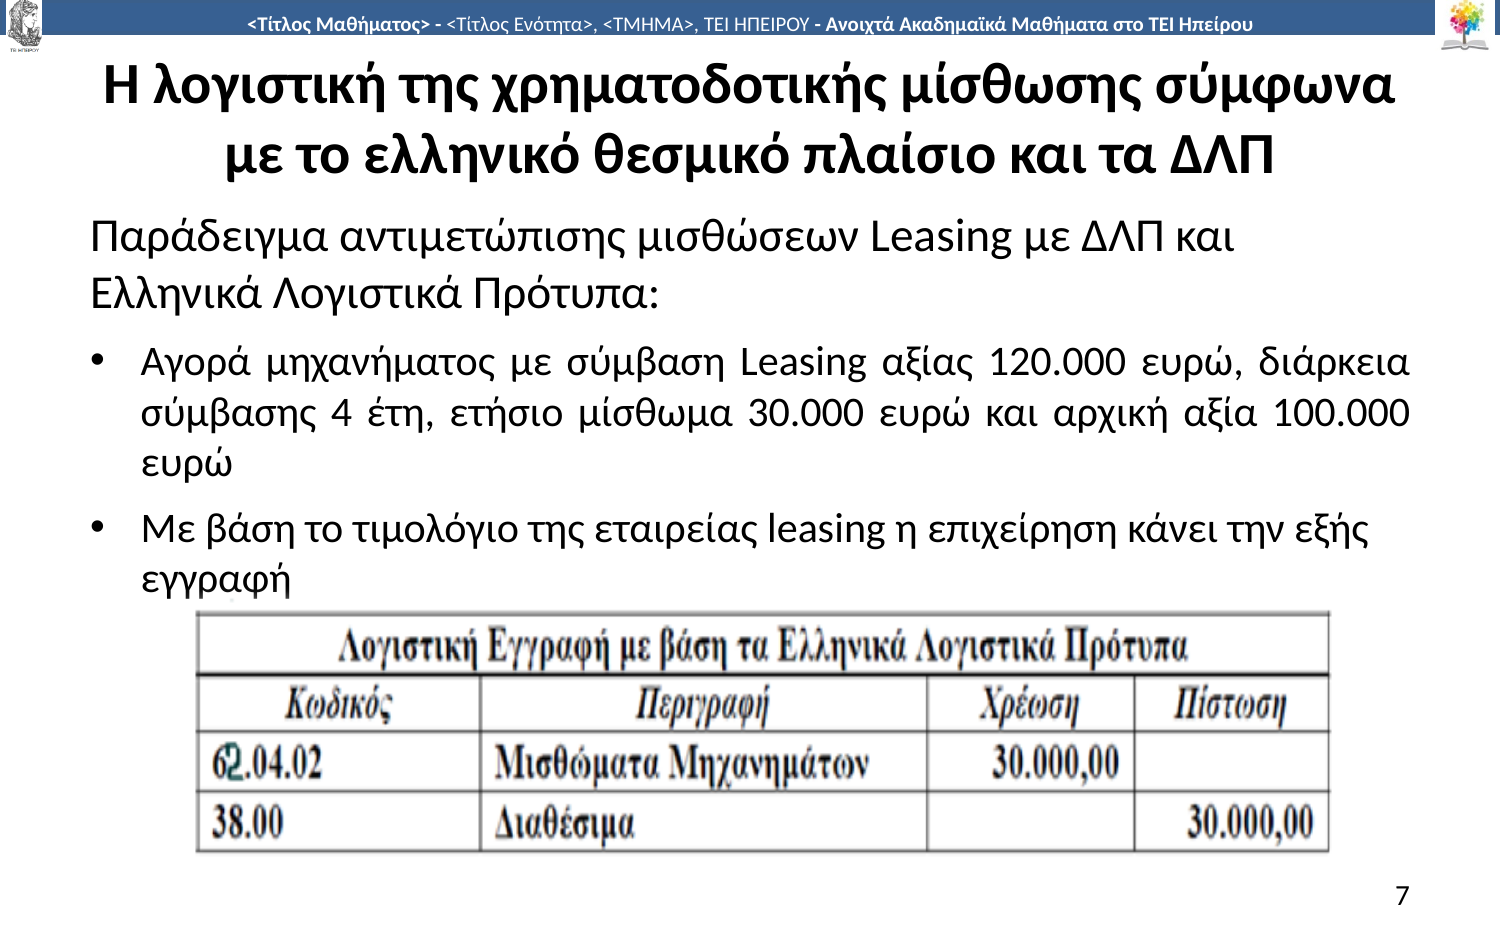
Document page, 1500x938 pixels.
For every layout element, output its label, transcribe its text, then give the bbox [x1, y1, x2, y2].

picture [6, 0, 42, 54]
picture [170, 586, 1365, 895]
picture [1435, 0, 1495, 52]
title Η λογιστική της χρηματοδοτικής μίσθωσης σύμφωνα με το ελληνικό θεσμικό πλαίσιο και τα ΔΛΠ [75, 37, 1425, 194]
slide_number 7 [1074, 868, 1425, 919]
list Παράδειγμα αντιμετώπισης μισθώσεων Leasing με ΔΛΠ και Ελληνικά Λογιστικά Πρότυπα: Αγορά μηχανήματος με σύμβαση Leasing αξίας 120.000 ευρώ, διάρκεια σύμβασης 4 έτη, ετήσιο μίσθωμα 30.000 ευρώ και αρχική αξία 100.000 ευρώ Με βάση το τιμολόγιο της εταιρείας leasing η επιχείρηση κάνει την εξής εγγραφή [75, 197, 1425, 611]
